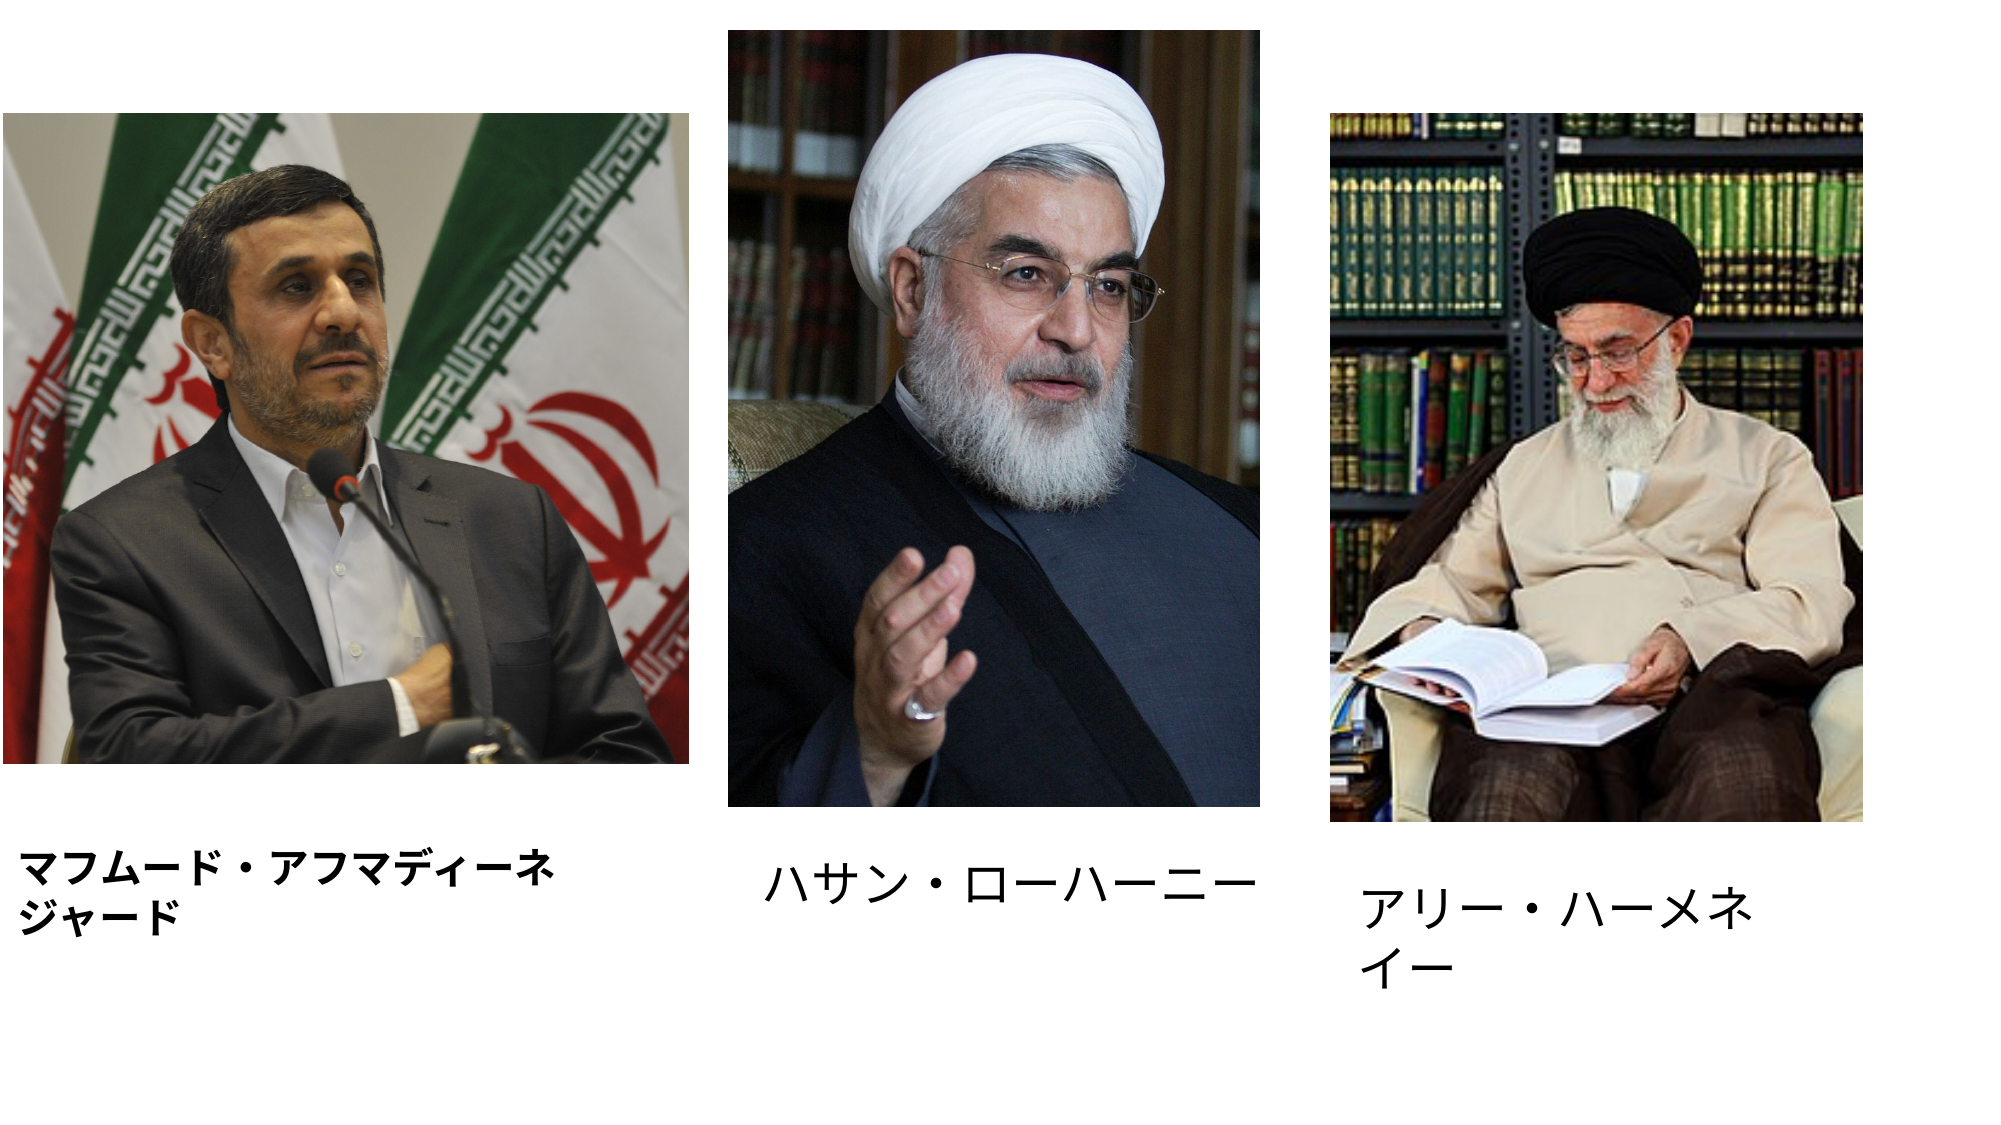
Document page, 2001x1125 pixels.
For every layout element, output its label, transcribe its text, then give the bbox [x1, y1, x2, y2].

text_box アリー・ハーメネイー [1342, 869, 1839, 1005]
picture [728, 30, 1261, 808]
text_box ハサン・ローハーニー [746, 845, 1279, 920]
picture [1330, 113, 1863, 822]
text_box マフムード・アフマディーネジャード [3, 834, 689, 949]
picture [2, 113, 689, 764]
